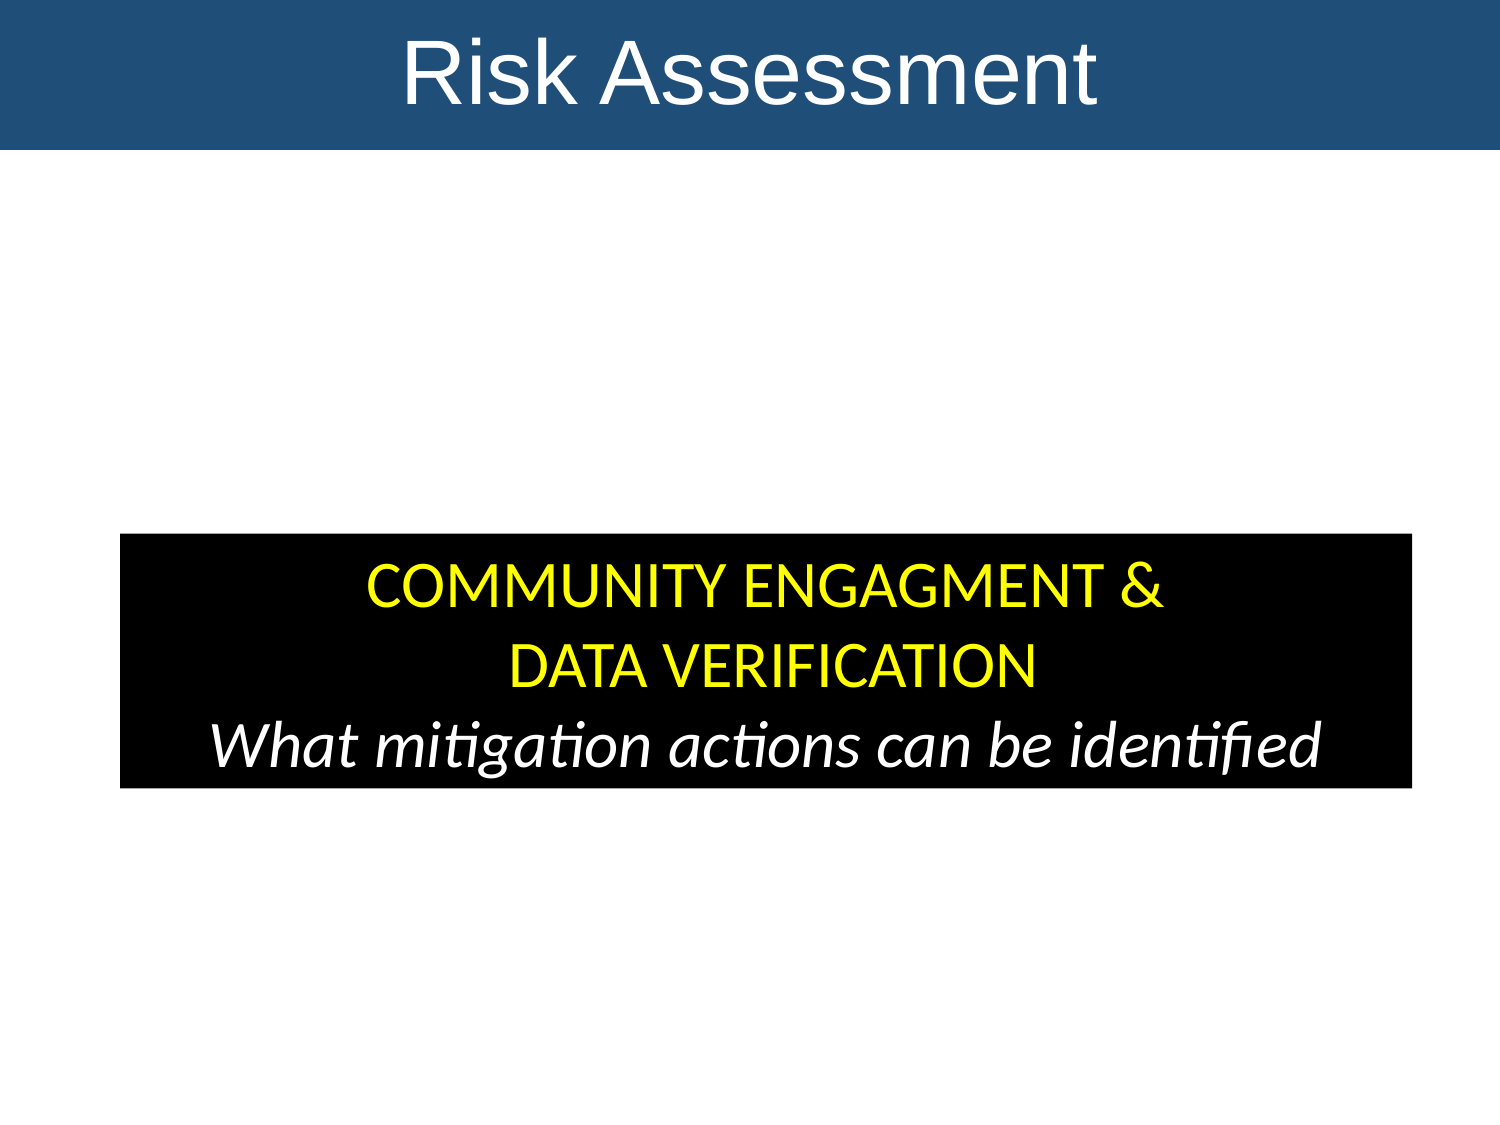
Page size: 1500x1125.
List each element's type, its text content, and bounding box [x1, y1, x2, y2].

text_box COMMUNITY ENGAGMENT & DATA VERIFICATION What mitigation actions can be identified [120, 533, 1413, 789]
text_box Risk Assessment [0, 0, 1500, 150]
